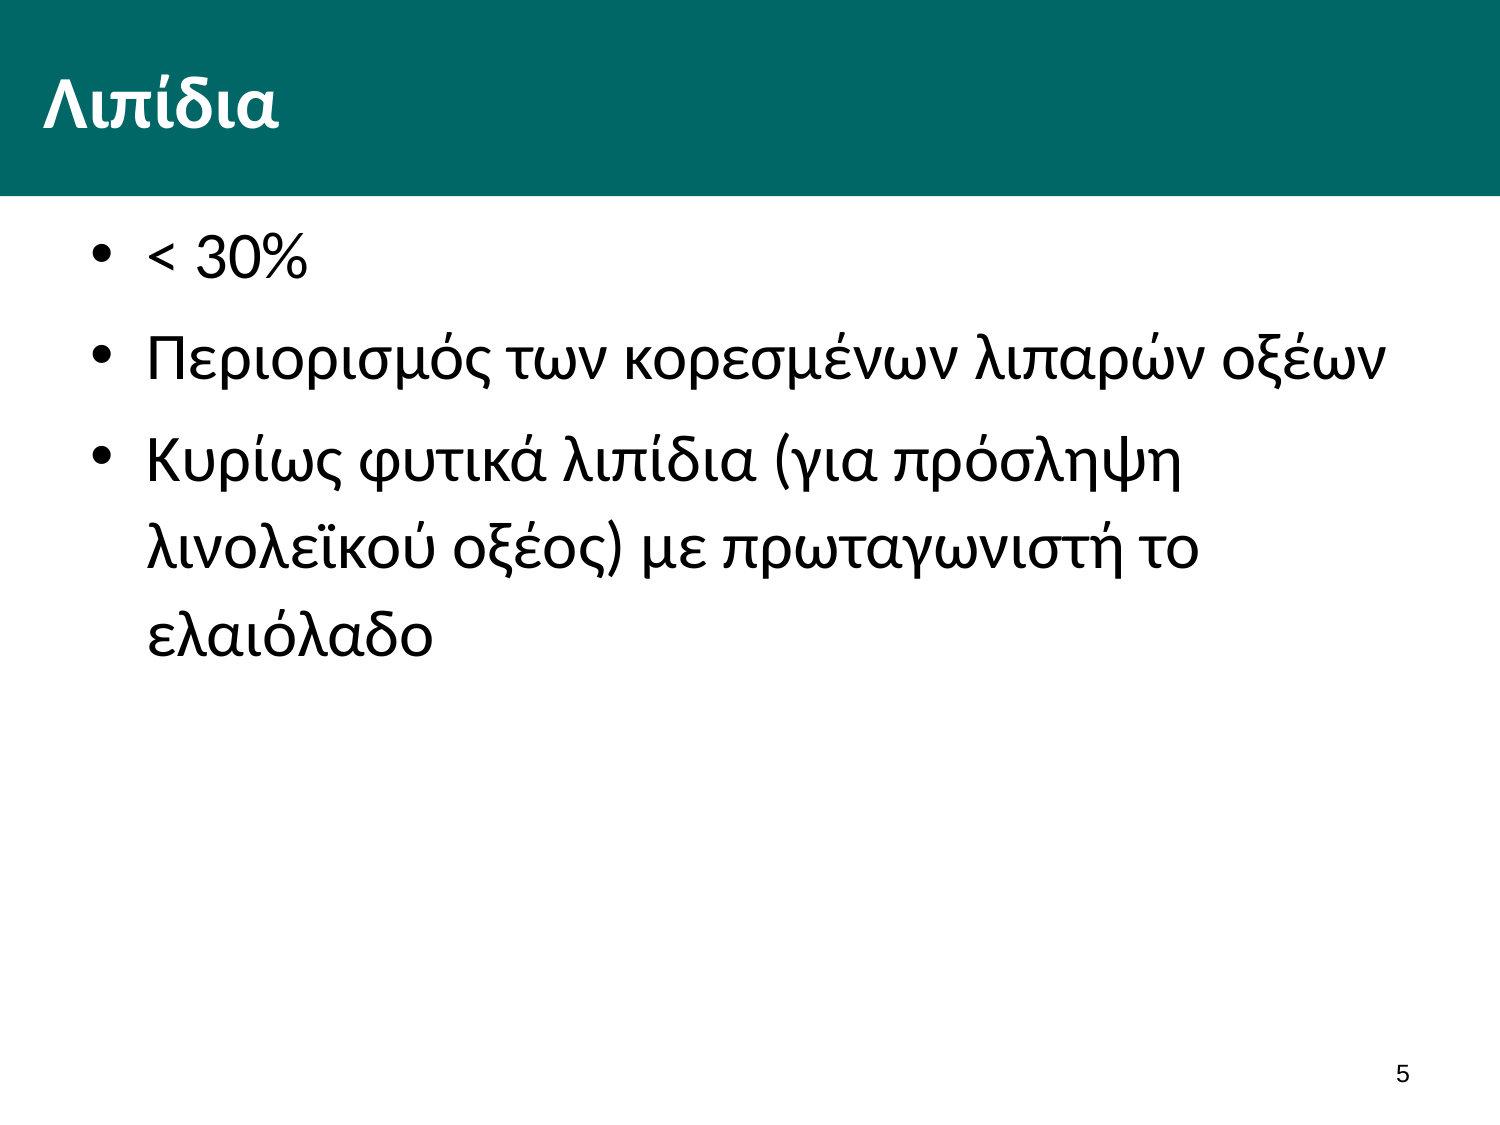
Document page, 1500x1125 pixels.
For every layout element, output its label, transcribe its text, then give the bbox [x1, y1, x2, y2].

slide_number 4 [1074, 1042, 1425, 1103]
title Λιπίδια [0, 0, 1500, 197]
list < 30% Περιορισμός των κορεσμένων λιπαρών οξέων Κυρίως φυτικά λιπίδια (για πρόσληψη λινολεϊκού οξέος) με πρωταγωνιστή το ελαιόλαδο [75, 196, 1425, 1024]
